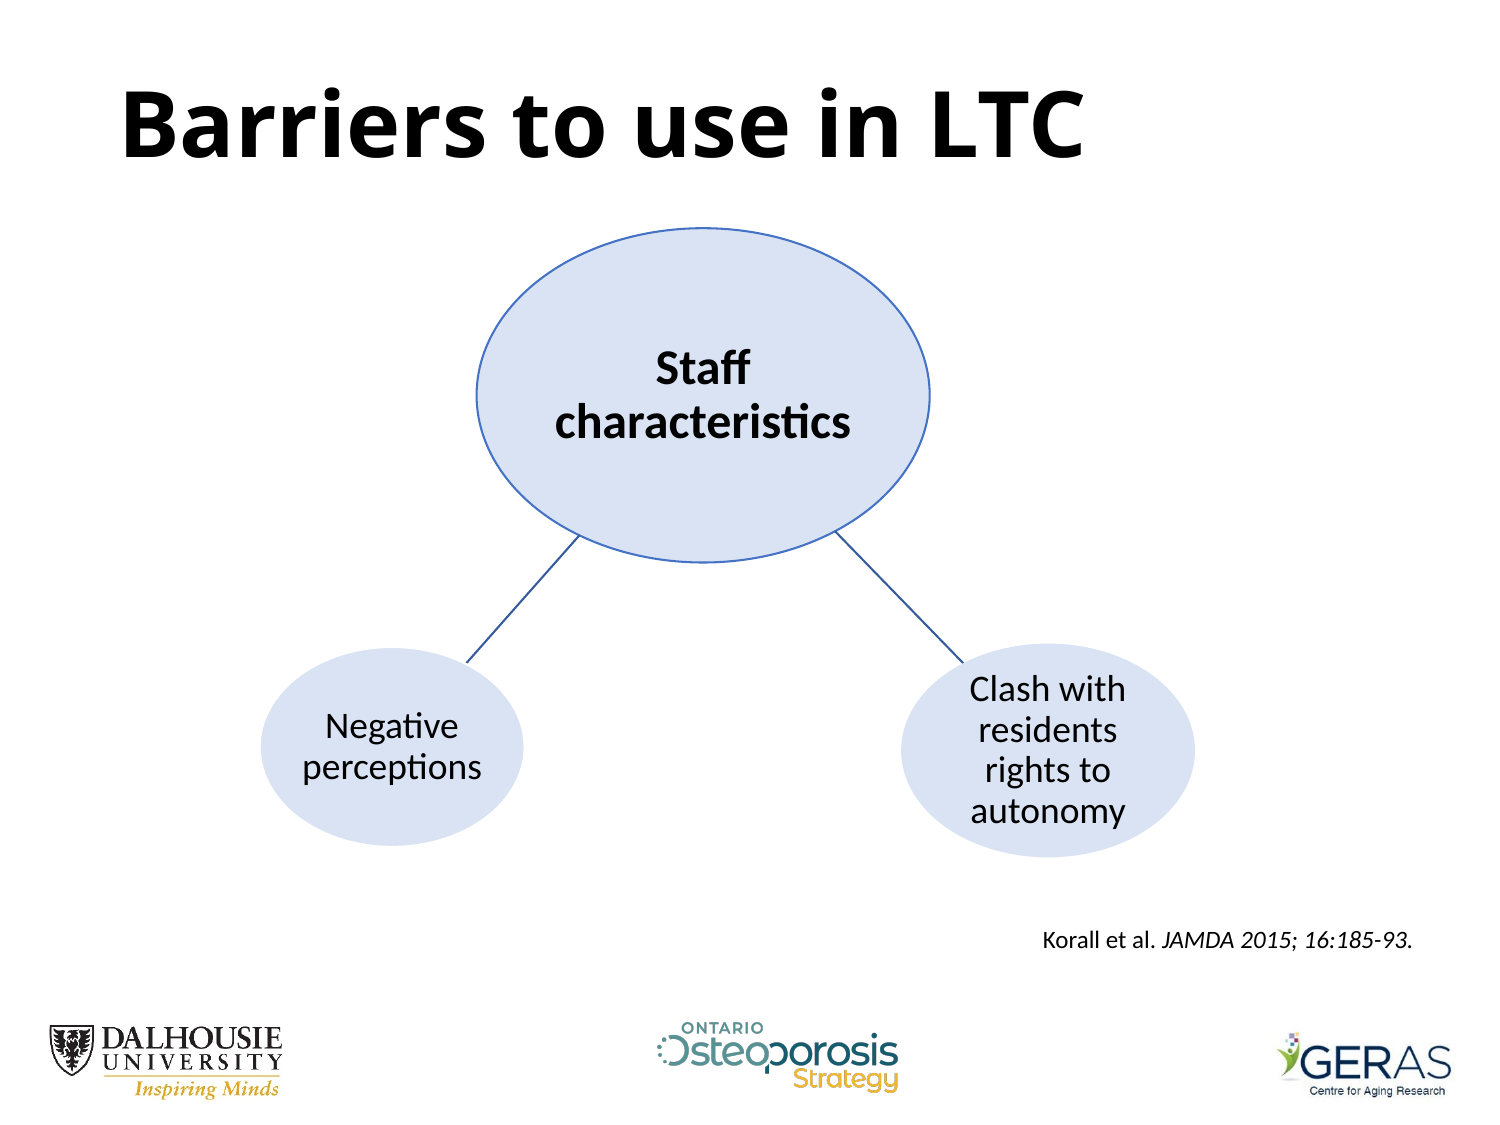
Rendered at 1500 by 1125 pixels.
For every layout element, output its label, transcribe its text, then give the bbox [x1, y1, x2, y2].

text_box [178, 208, 1282, 946]
picture [36, 1021, 1462, 1125]
text_box Korall et al. JAMDA 2015; 16:185-93. [1028, 916, 1441, 961]
title Barriers to use in LTC [103, 59, 1397, 196]
